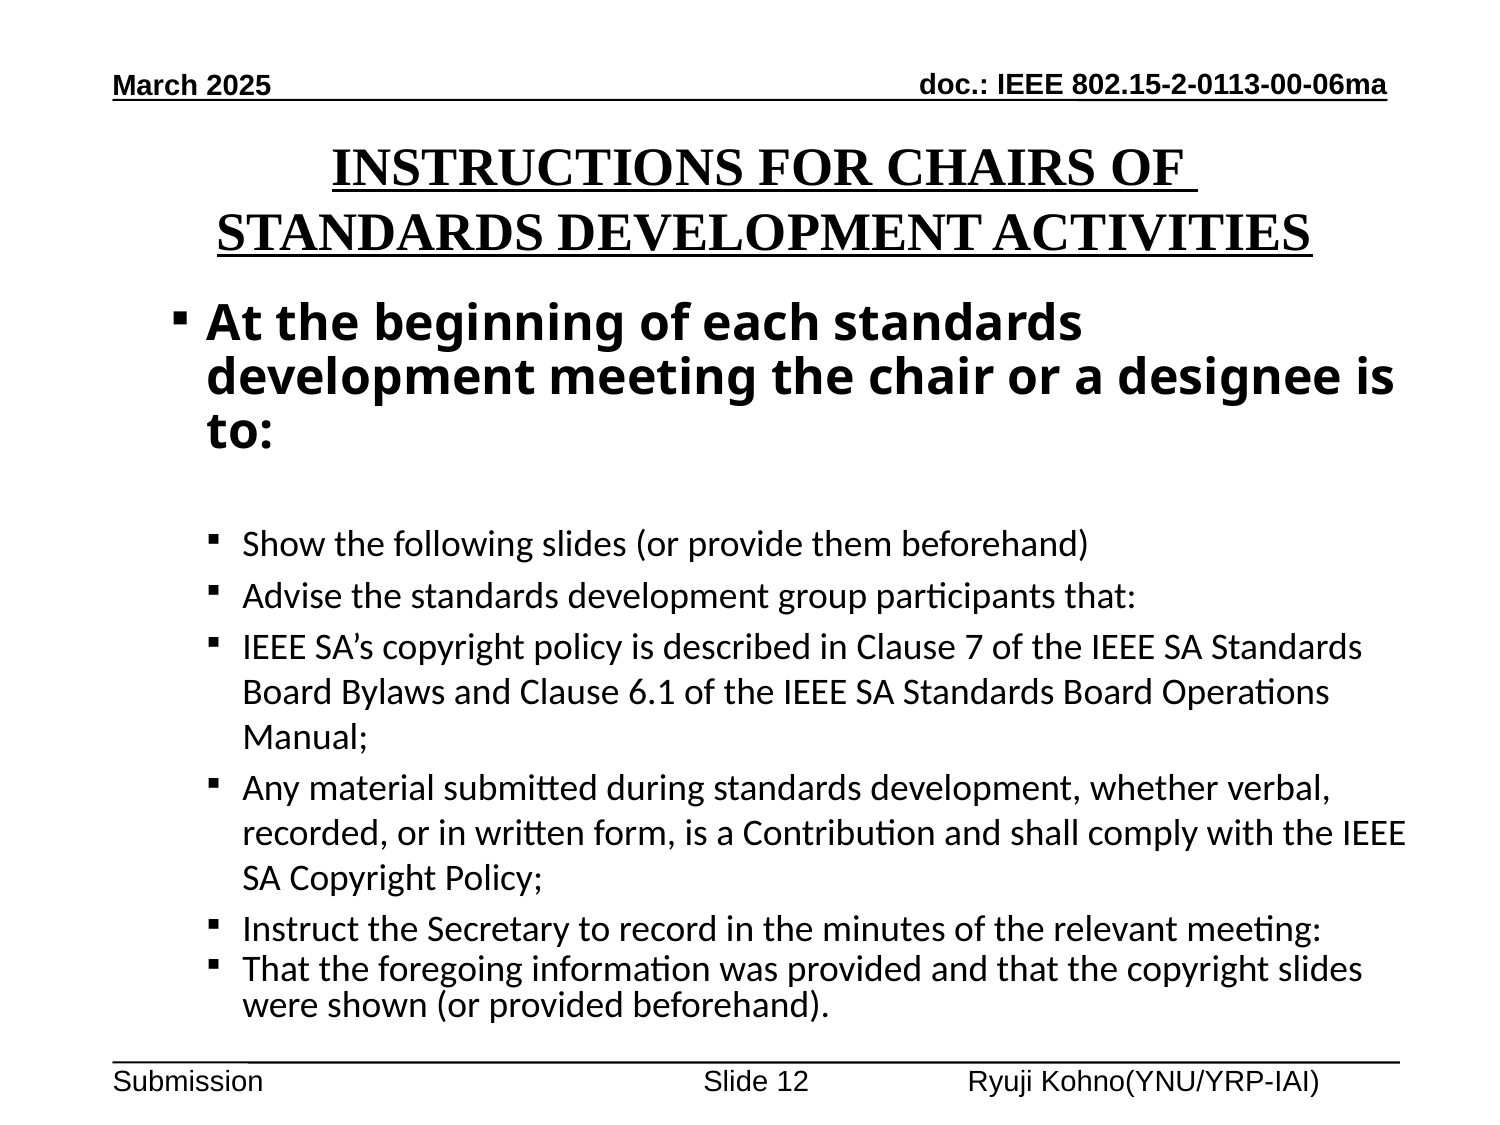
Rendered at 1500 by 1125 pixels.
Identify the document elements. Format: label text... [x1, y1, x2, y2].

text_box At the beginning of each standards development meeting the chair or a designee is to: Show the following slides (or provide them beforehand) Advise the standards development group participants that: IEEE SA’s copyright policy is described in Clause 7 of the IEEE SA Standards Board Bylaws and Clause 6.1 of the IEEE SA Standards Board Operations Manual; Any material submitted during standards development, whether verbal, recorded, or in written form, is a Contribution and shall comply with the IEEE SA Copyright Policy; Instruct the Secretary to record in the minutes of the relevant meeting: That the foregoing information was provided and that the copyright slides were shown (or provided beforehand). [156, 289, 1430, 1022]
text_box Instructions for Chairs of standards development activities [53, 103, 1477, 290]
slide_number Slide 12 [701, 1062, 811, 1098]
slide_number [112, 65, 375, 101]
